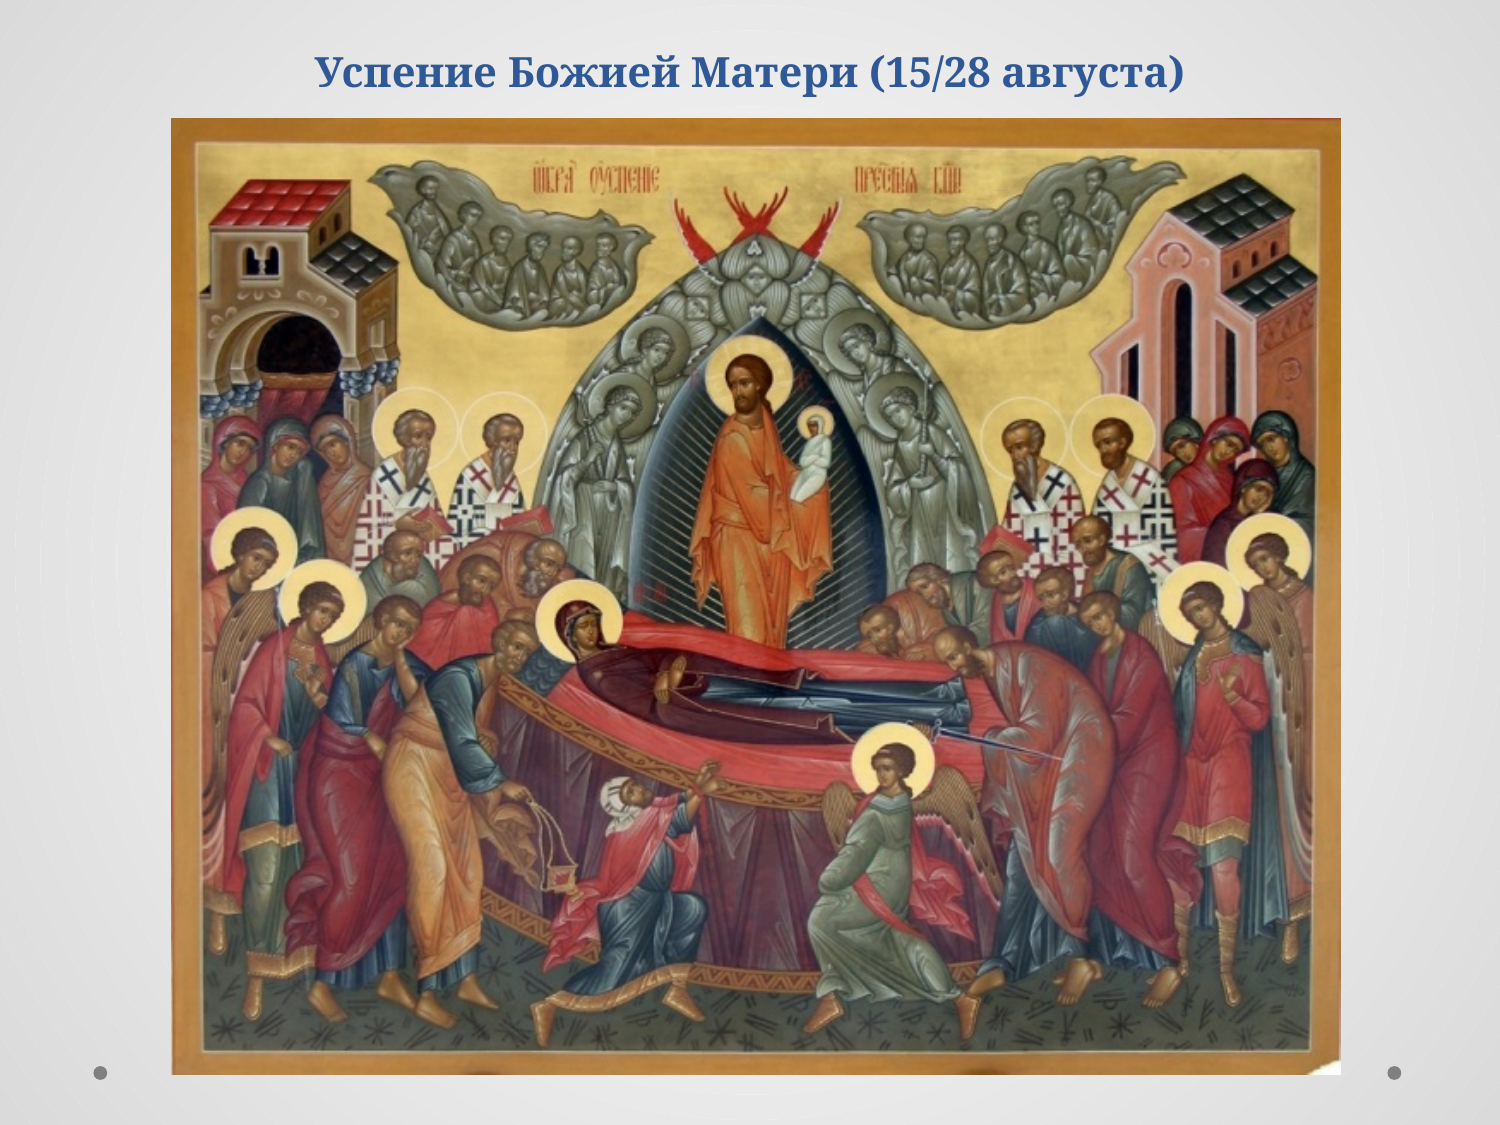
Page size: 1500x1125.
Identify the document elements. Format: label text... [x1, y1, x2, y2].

title Успение Божией Матери (15/28 августа) [75, 0, 1425, 224]
picture [170, 117, 1341, 1075]
